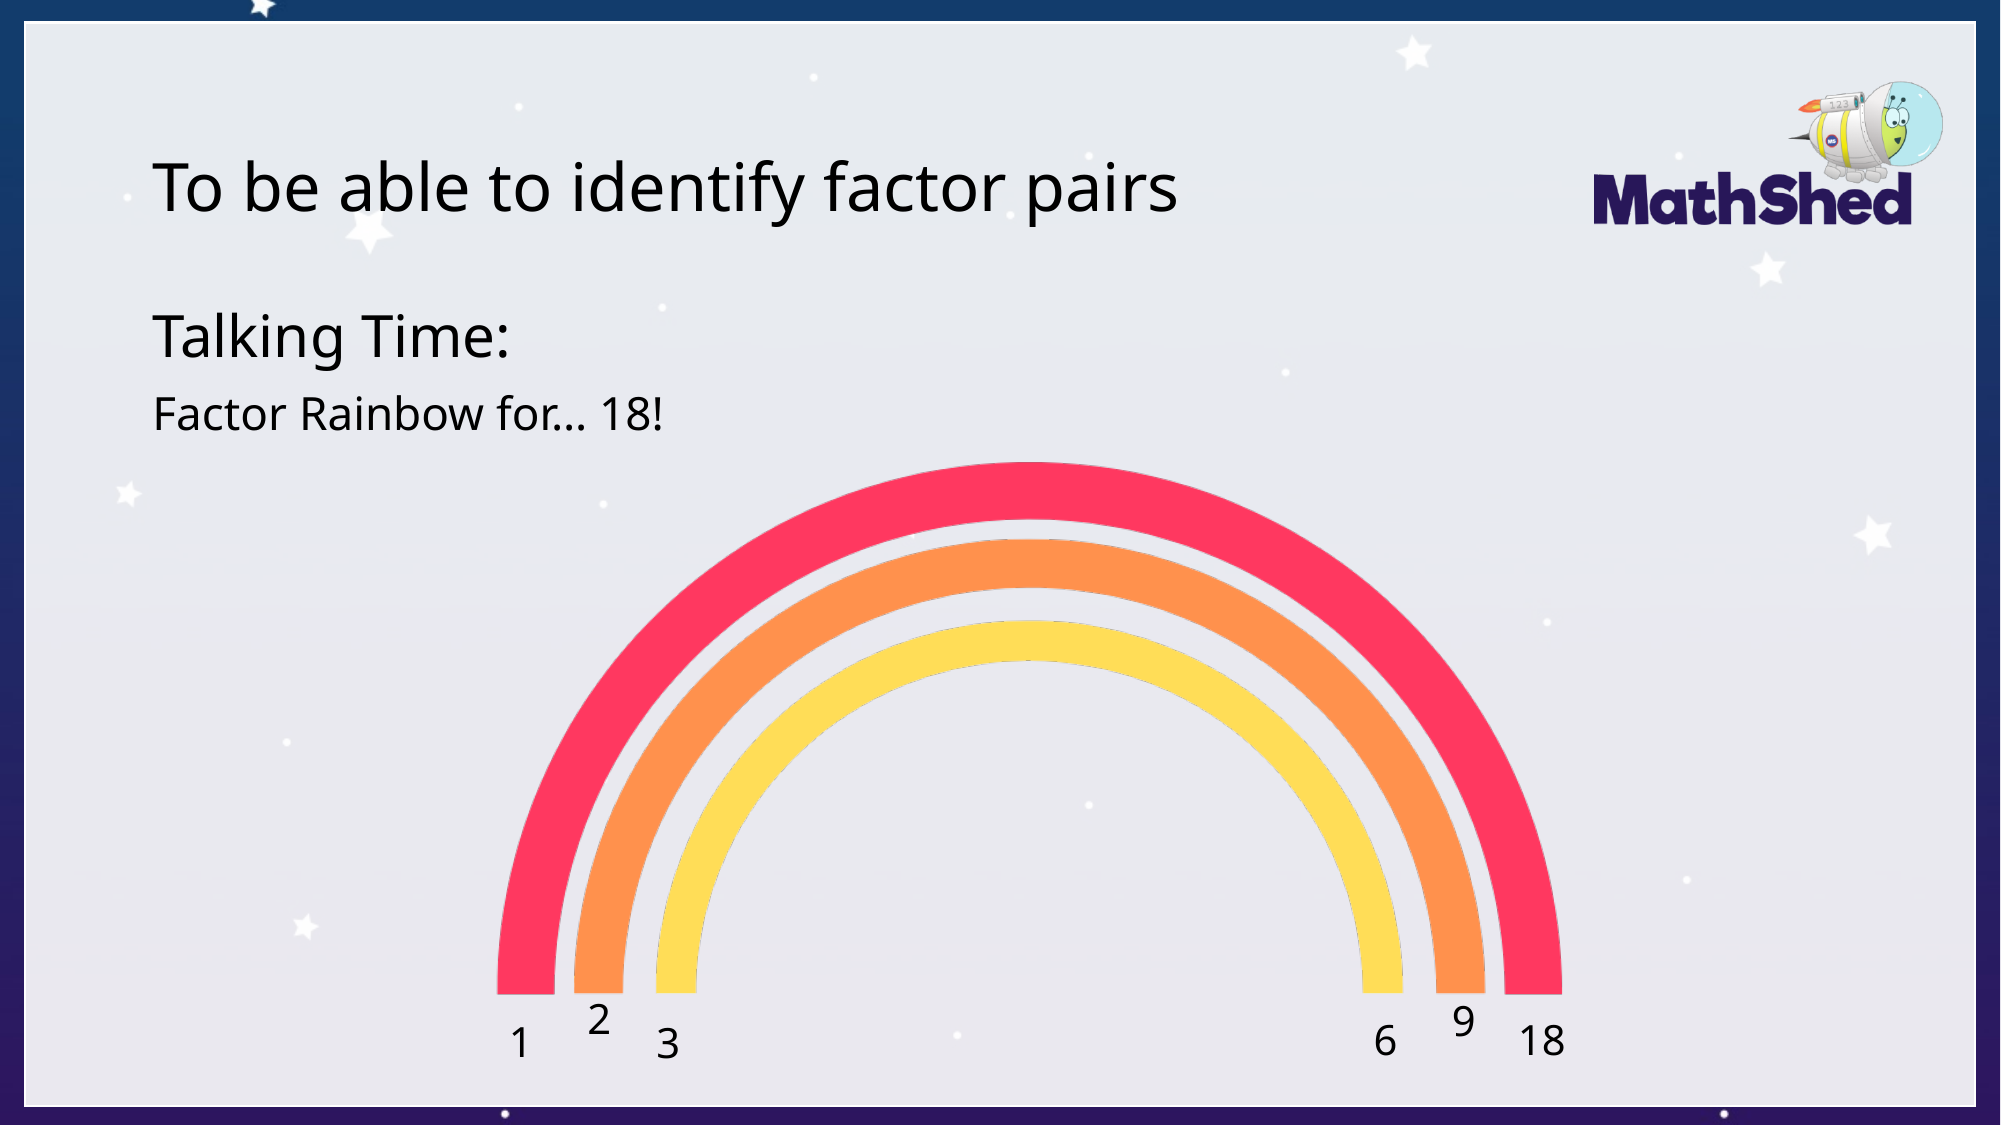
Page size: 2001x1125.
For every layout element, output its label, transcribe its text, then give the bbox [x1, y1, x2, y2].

picture [0, 0, 2001, 1125]
text_box 6 [1307, 1044, 1464, 1071]
text_box 1 [442, 1044, 599, 1073]
text_box 9 [1464, 1044, 1542, 1052]
title To be able to identify factor pairs [137, 81, 1578, 299]
text_box 2 [599, 1044, 678, 1051]
text_box 3 [590, 1044, 747, 1074]
list Talking Time: Factor Rainbow for… 18! [137, 299, 1863, 1014]
text_box 18 [1464, 1014, 1621, 1071]
